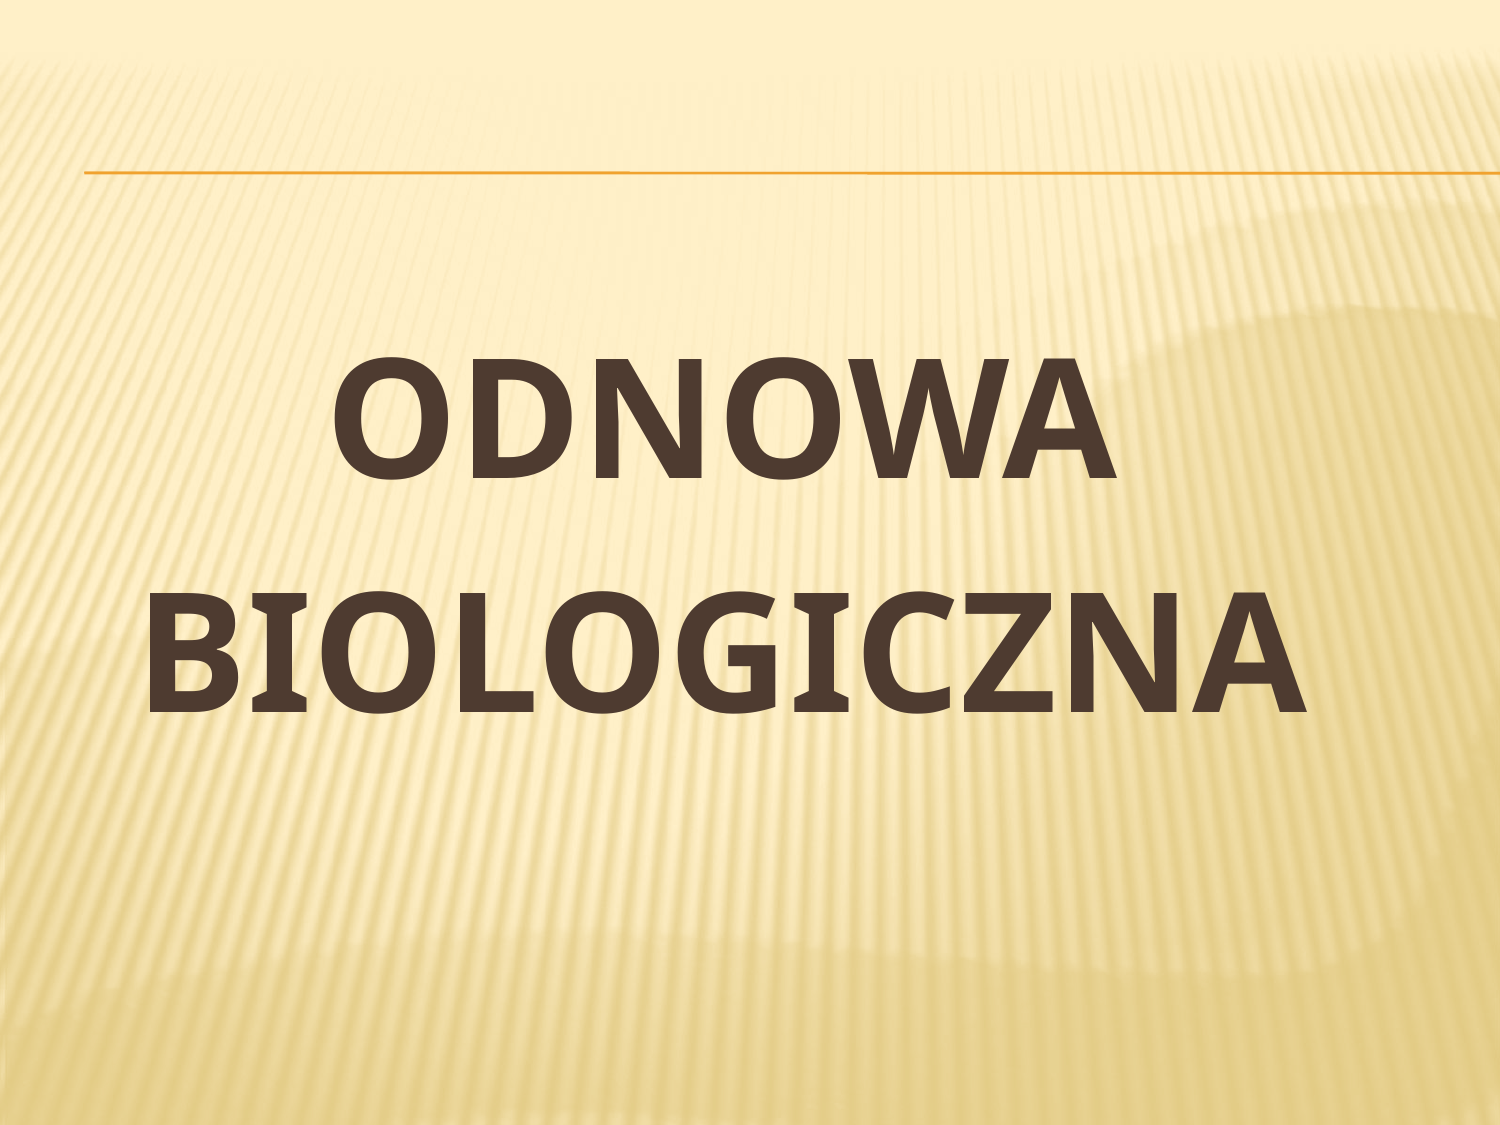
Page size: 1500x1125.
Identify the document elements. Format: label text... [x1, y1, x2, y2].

list ODNOWA BIOLOGICZNA [46, 304, 1397, 1032]
